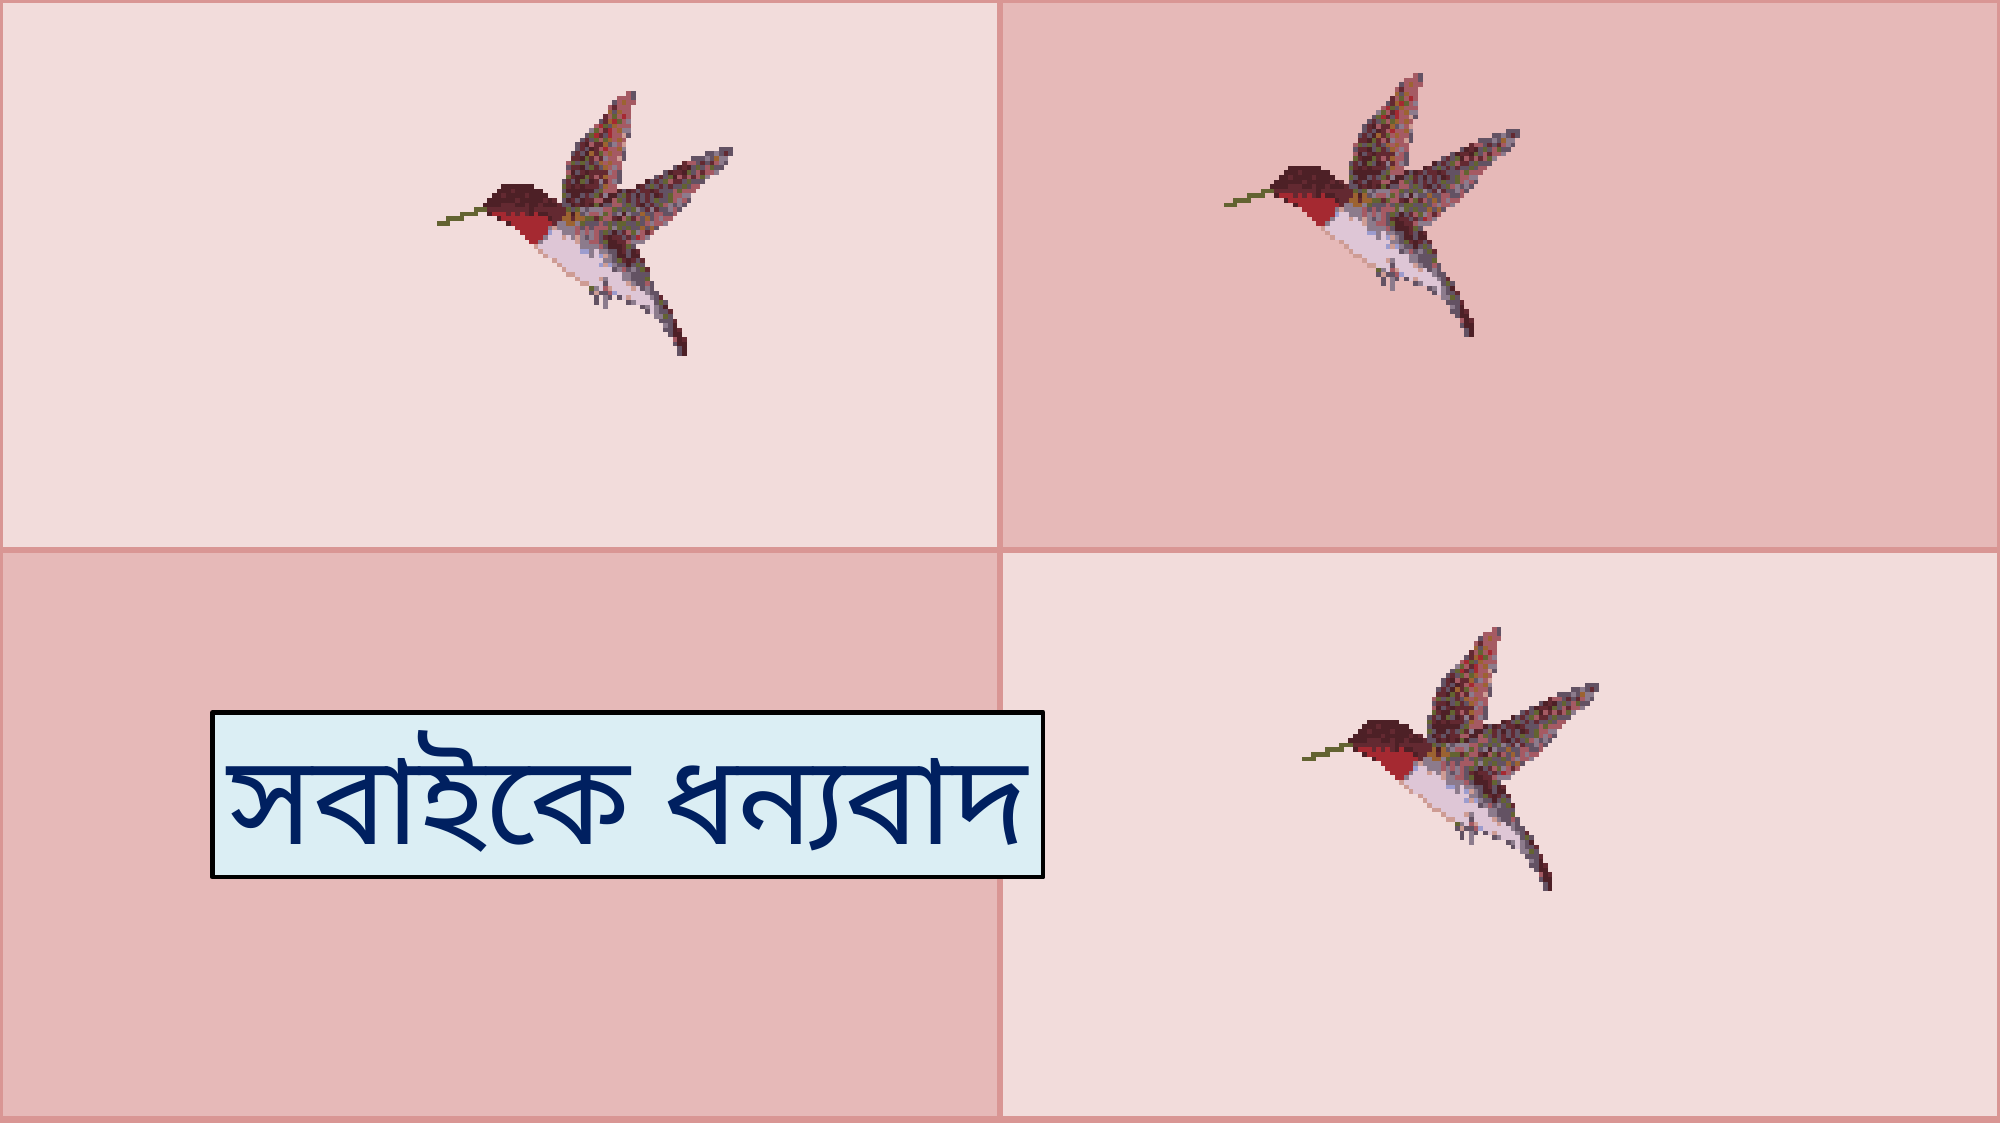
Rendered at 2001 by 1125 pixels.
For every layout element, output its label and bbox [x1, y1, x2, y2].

text_box [0, 0, 2000, 1120]
picture [274, 87, 738, 500]
picture [1140, 622, 1604, 1036]
picture [1062, 68, 1526, 481]
